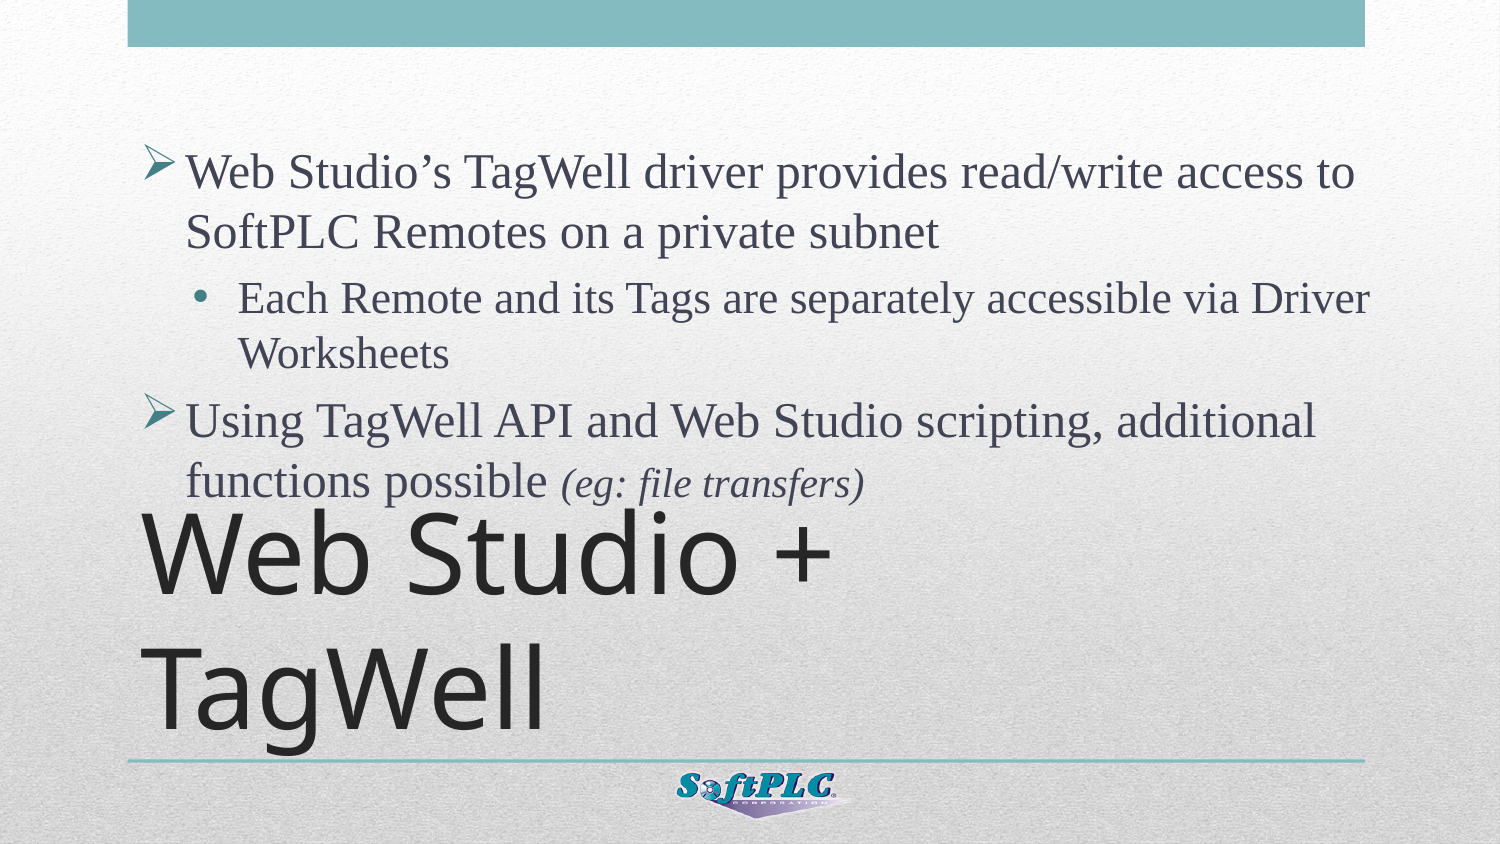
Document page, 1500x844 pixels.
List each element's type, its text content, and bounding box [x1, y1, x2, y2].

picture [650, 766, 881, 825]
title Web Studio + TagWell [125, 563, 1238, 760]
list Web Studio’s TagWell driver provides read/write access to SoftPLC Remotes on a private subnet Each Remote and its Tags are separately accessible via Driver Worksheets Using TagWell API and Web Studio scripting, additional functions possible (eg: file transfers) [125, 84, 1388, 563]
